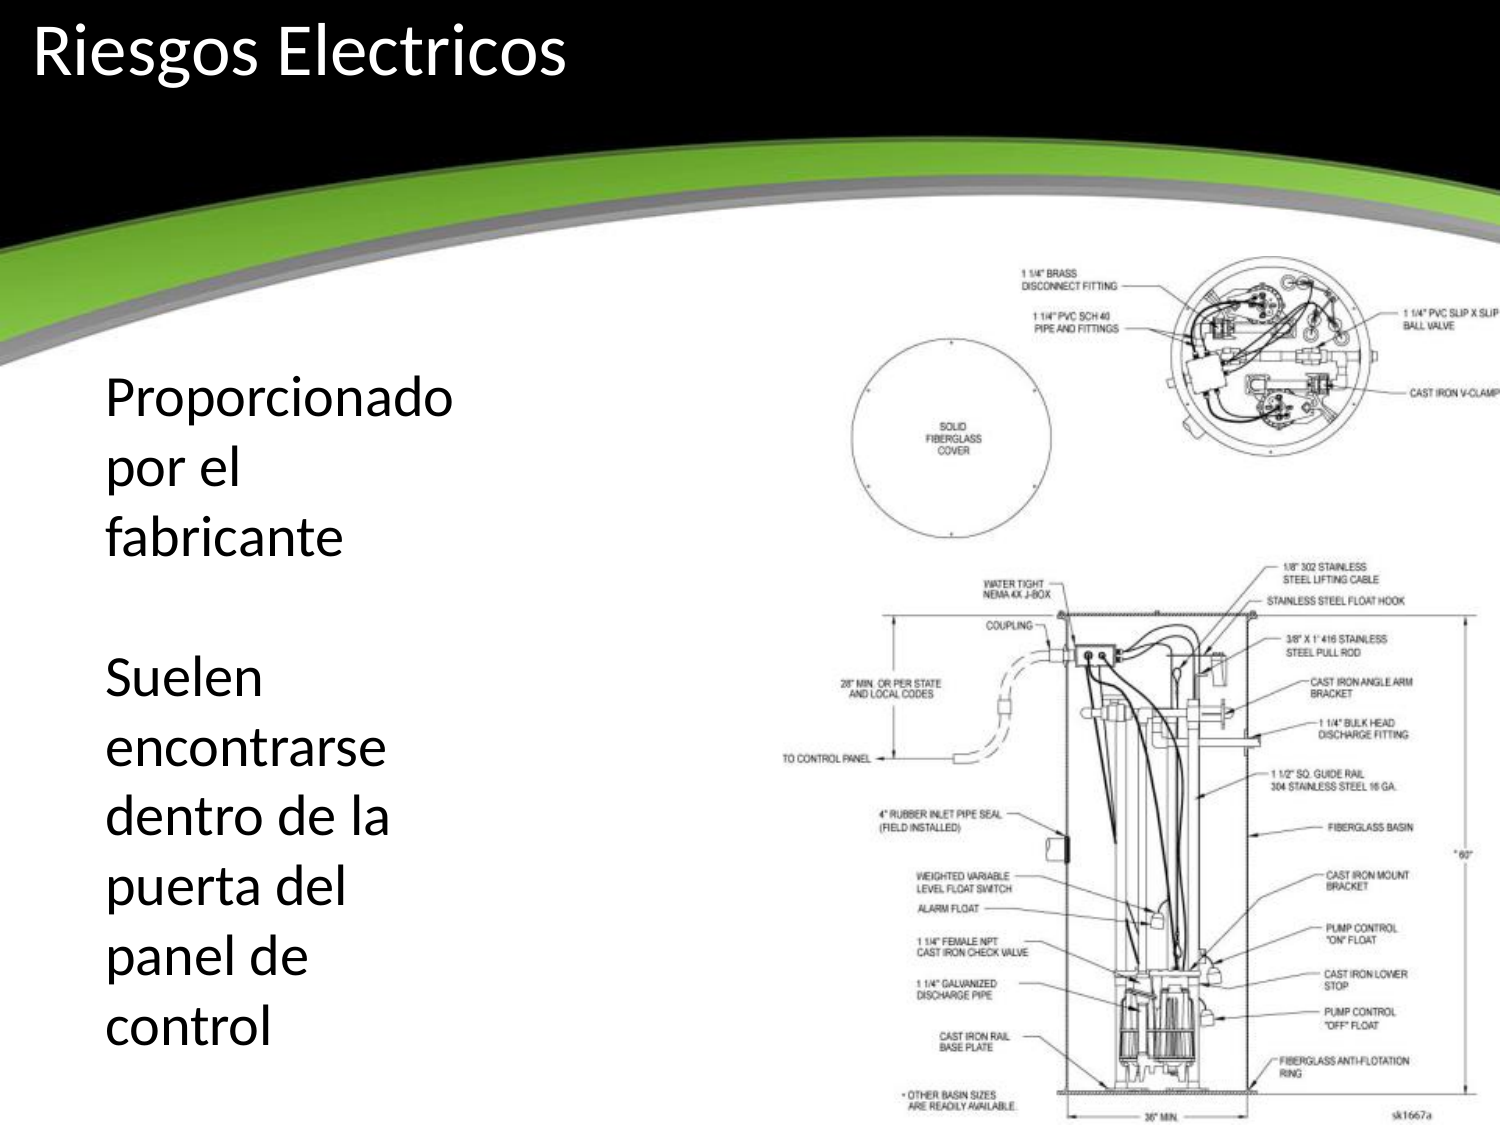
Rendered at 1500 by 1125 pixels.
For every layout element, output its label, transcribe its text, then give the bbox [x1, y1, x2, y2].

picture [0, 0, 1500, 1125]
title Riesgos Electricos [0, 0, 589, 100]
text_box Proporcionado por el fabricante Suelen encontrarse dentro de la puerta del panel de control [90, 350, 498, 1065]
